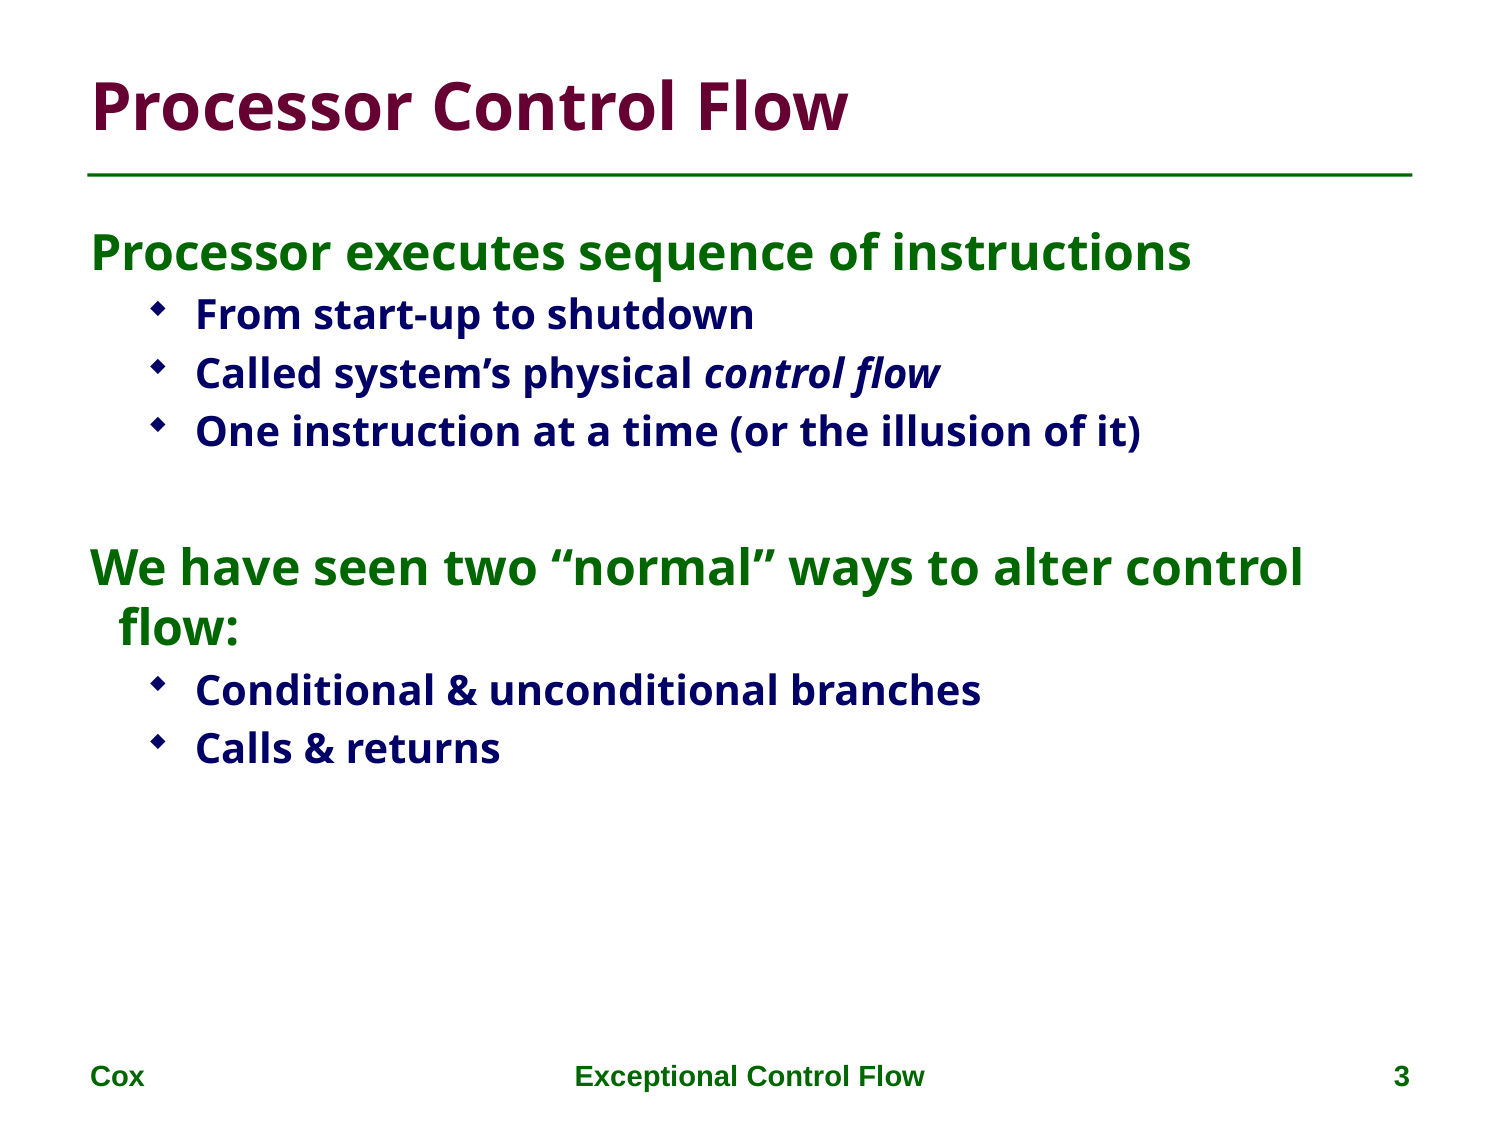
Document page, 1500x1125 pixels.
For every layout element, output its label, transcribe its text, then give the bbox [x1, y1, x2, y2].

footer Exceptional Control Flow [512, 1049, 988, 1103]
list Processor executes sequence of instructions From start-up to shutdown Called system’s physical control flow One instruction at a time (or the illusion of it) We have seen two “normal” ways to alter control flow: Conditional & unconditional branches Calls & returns [75, 212, 1425, 1005]
slide_number Cox [74, 1049, 426, 1103]
title Processor Control Flow [75, 45, 1425, 163]
slide_number 3 [1074, 1049, 1426, 1103]
